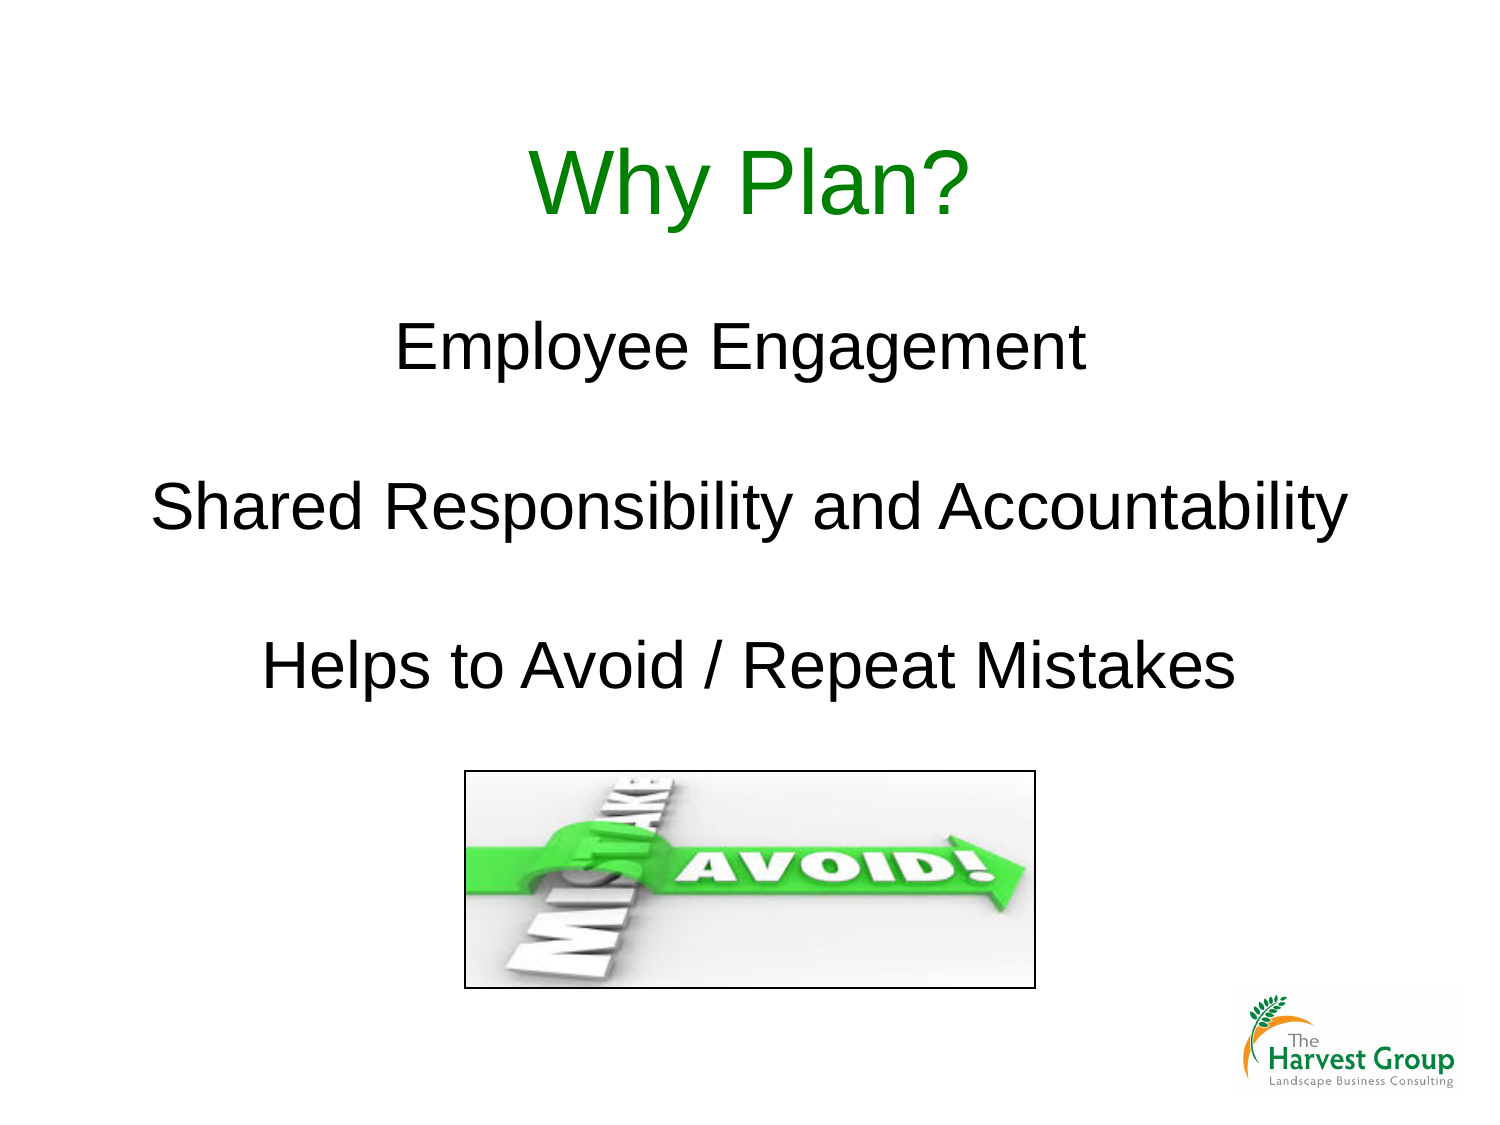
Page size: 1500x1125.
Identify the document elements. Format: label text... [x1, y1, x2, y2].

picture [465, 771, 1035, 988]
picture [1237, 987, 1459, 1094]
title Why Plan? Employee Engagement Shared Responsibility and Accountability Helps to Avoid / Repeat Mistakes [0, 137, 1500, 688]
